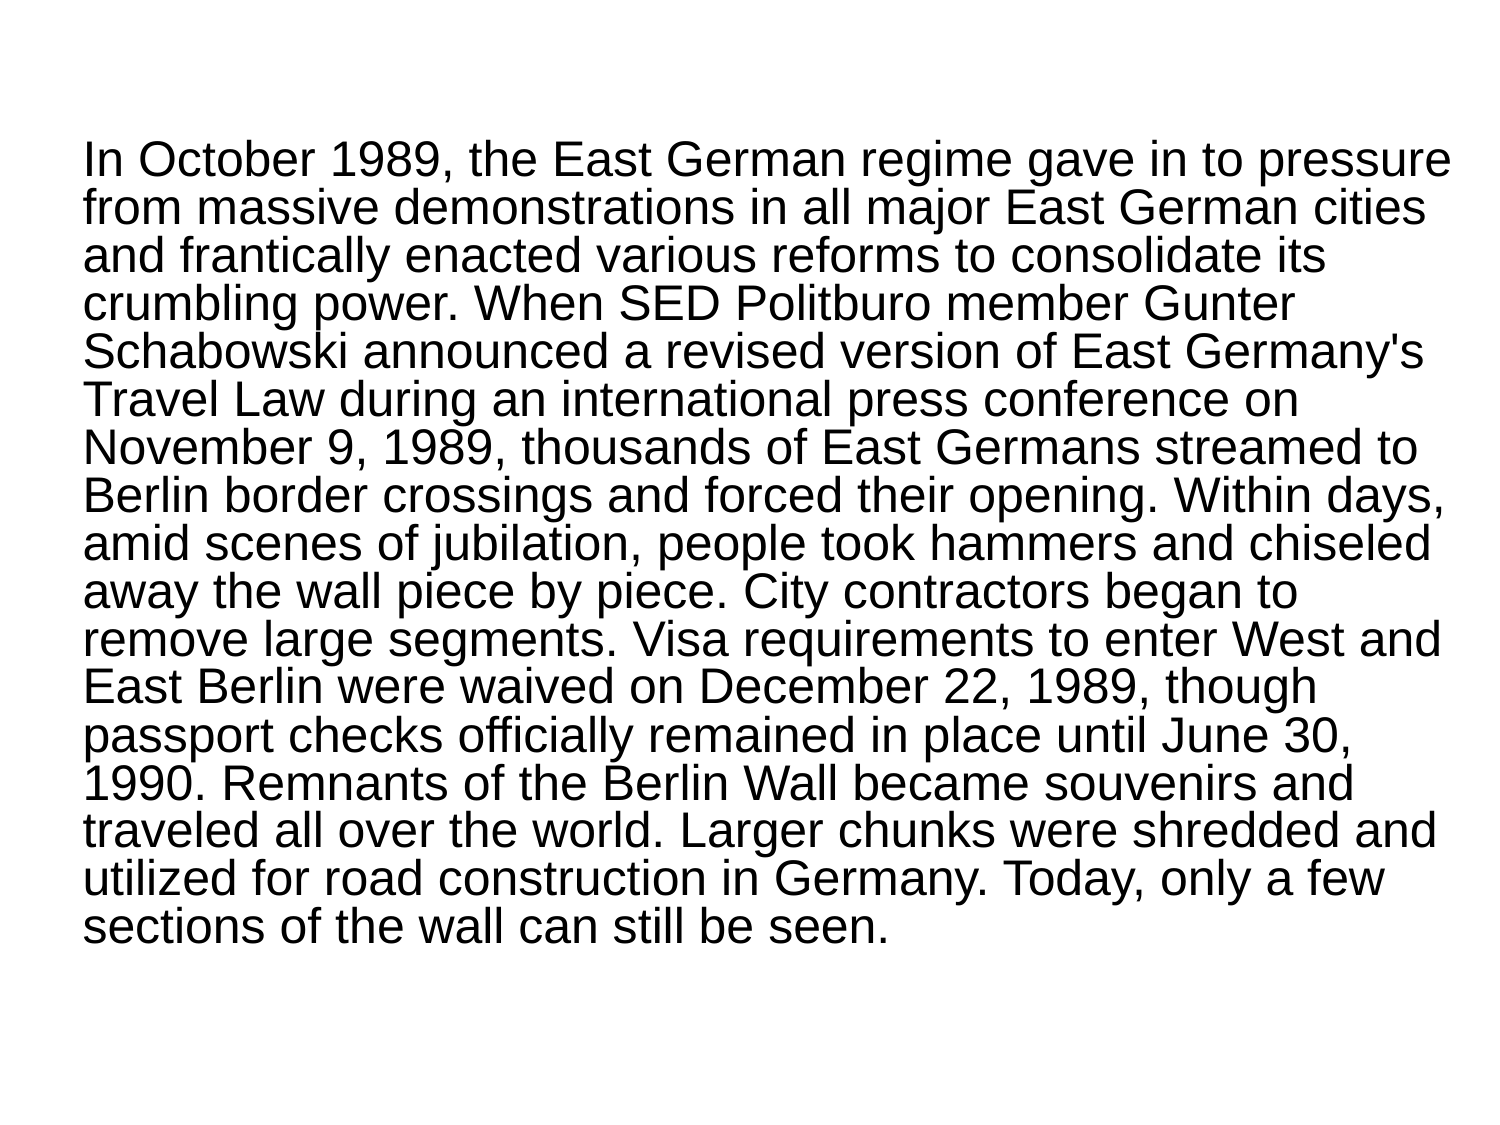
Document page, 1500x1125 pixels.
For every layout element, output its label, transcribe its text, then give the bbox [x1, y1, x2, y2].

list In October 1989, the East German regime gave in to pressure from massive demonstrations in all major East German cities and frantically enacted various reforms to consolidate its crumbling power. When SED Politburo member Gunter Schabowski announced a revised version of East Germany's Travel Law during an international press conference on November 9, 1989, thousands of East Germans streamed to Berlin border crossings and forced their opening. Within days, amid scenes of jubilation, people took hammers and chiseled away the wall piece by piece. City contractors began to remove large segments. Visa requirements to enter West and East Berlin were waived on December 22, 1989, though passport checks officially remained in place until June 30, 1990. Remnants of the Berlin Wall became souvenirs and traveled all over the world. Larger chunks were shredded and utilized for road construction in Germany. Today, only a few sections of the wall can still be seen. [74, 74, 1463, 1051]
